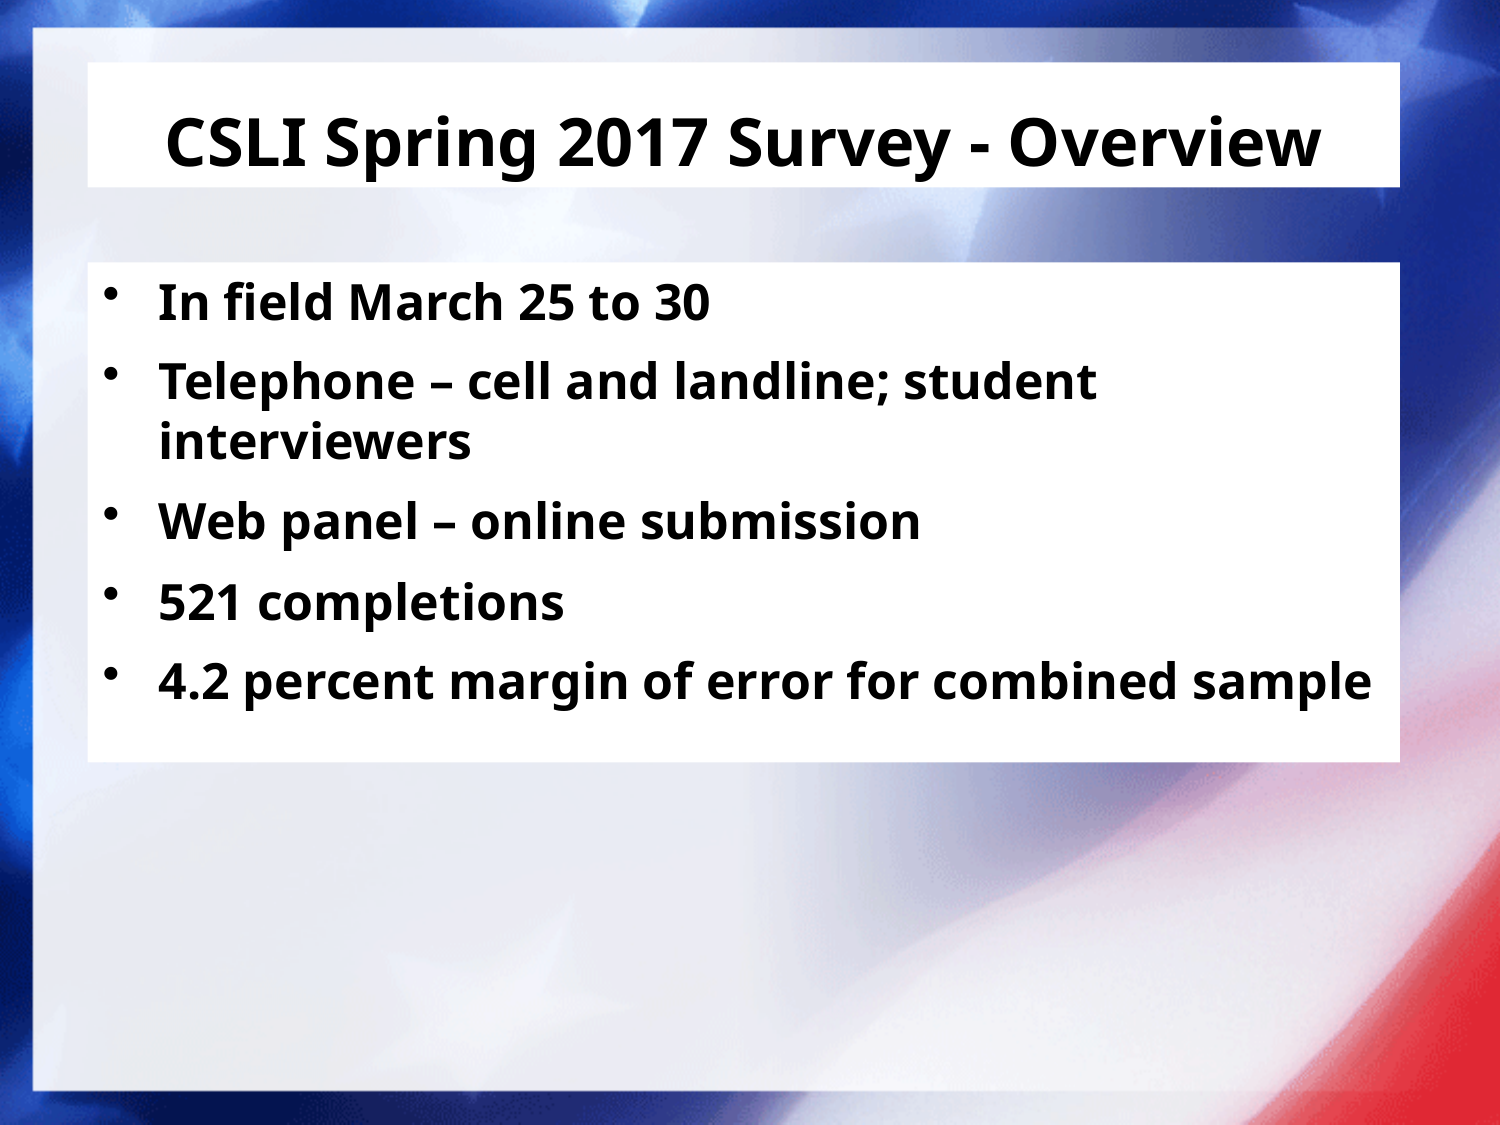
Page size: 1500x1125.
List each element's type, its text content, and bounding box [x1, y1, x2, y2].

picture [0, 0, 1500, 1125]
list In field March 25 to 30 Telephone – cell and landline; student interviewers Web panel – online submission 521 completions 4.2 percent margin of error for combined sample [87, 262, 1400, 763]
title CSLI Spring 2017 Survey - Overview [87, 62, 1400, 188]
